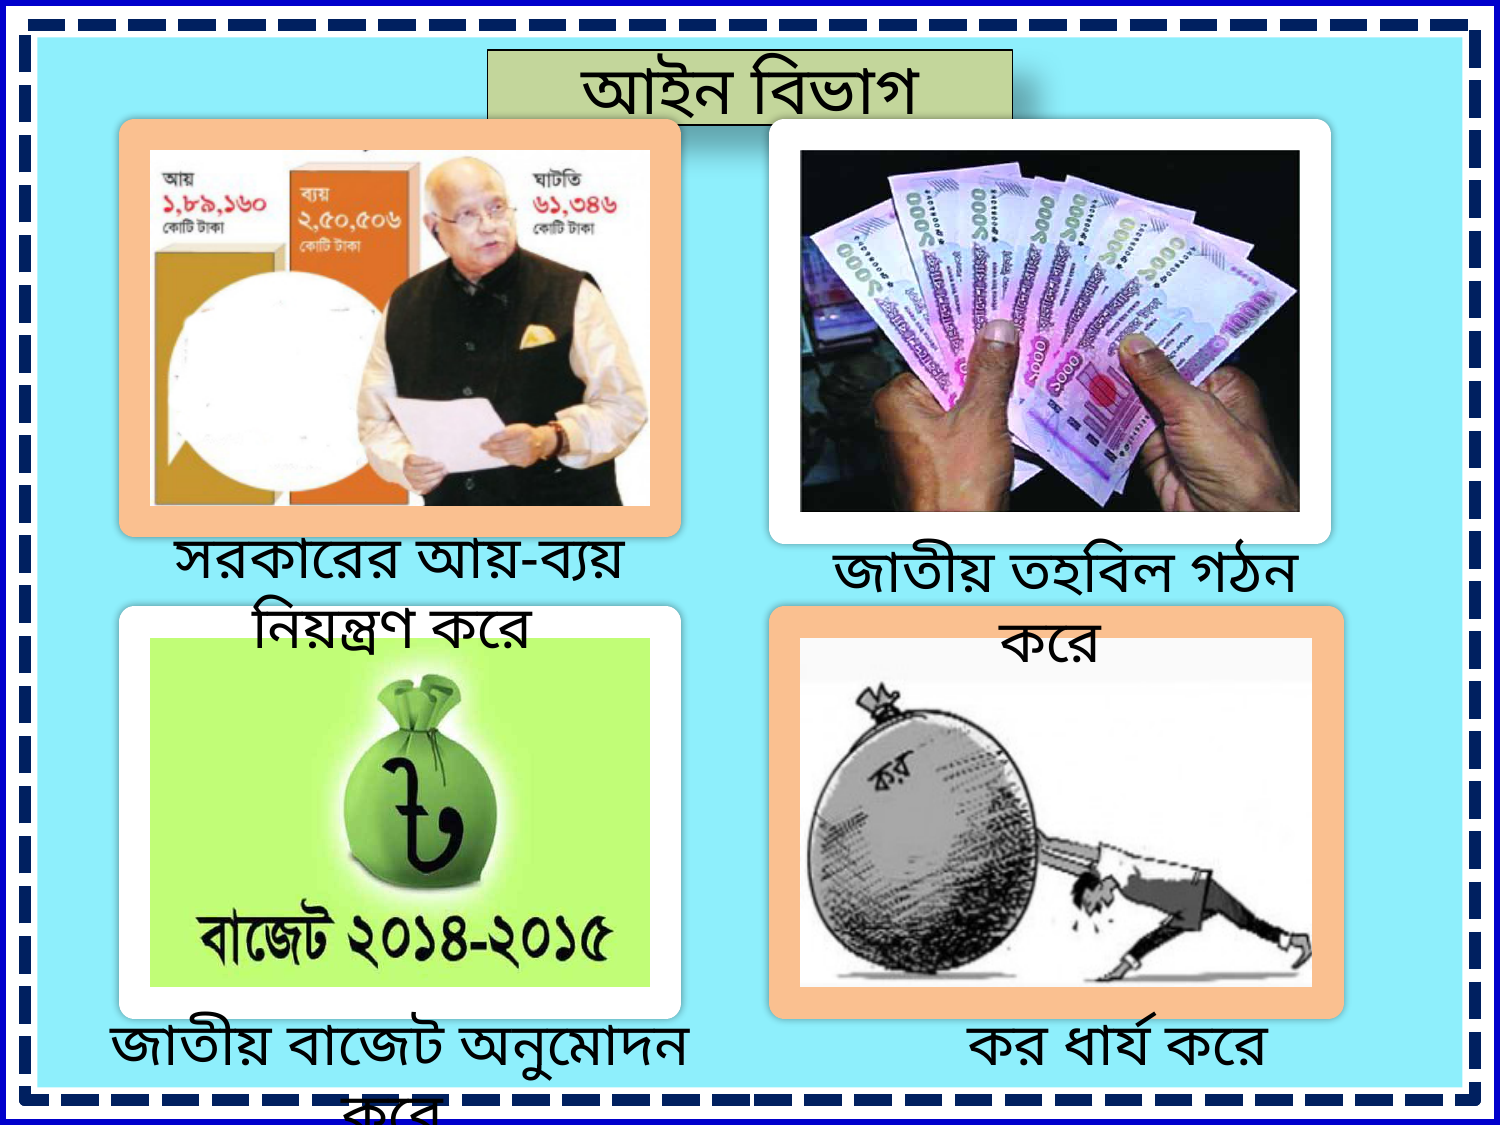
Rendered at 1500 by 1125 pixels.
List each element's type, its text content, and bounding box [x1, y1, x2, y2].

picture [149, 637, 651, 988]
text_box জাতীয় বাজেট অনুমোদন করে [87, 999, 713, 1125]
text_box জাতীয় তহবিল গঠন করে [781, 526, 1350, 682]
text_box সরকারের আয়-ব্যয় নিয়ন্ত্রণ করে [87, 512, 713, 668]
text_box আইন বিভাগ [487, 49, 1013, 126]
text_box কর ধার্য করে [862, 999, 1388, 1085]
picture [799, 149, 1301, 513]
picture [149, 149, 651, 507]
picture [799, 637, 1313, 988]
